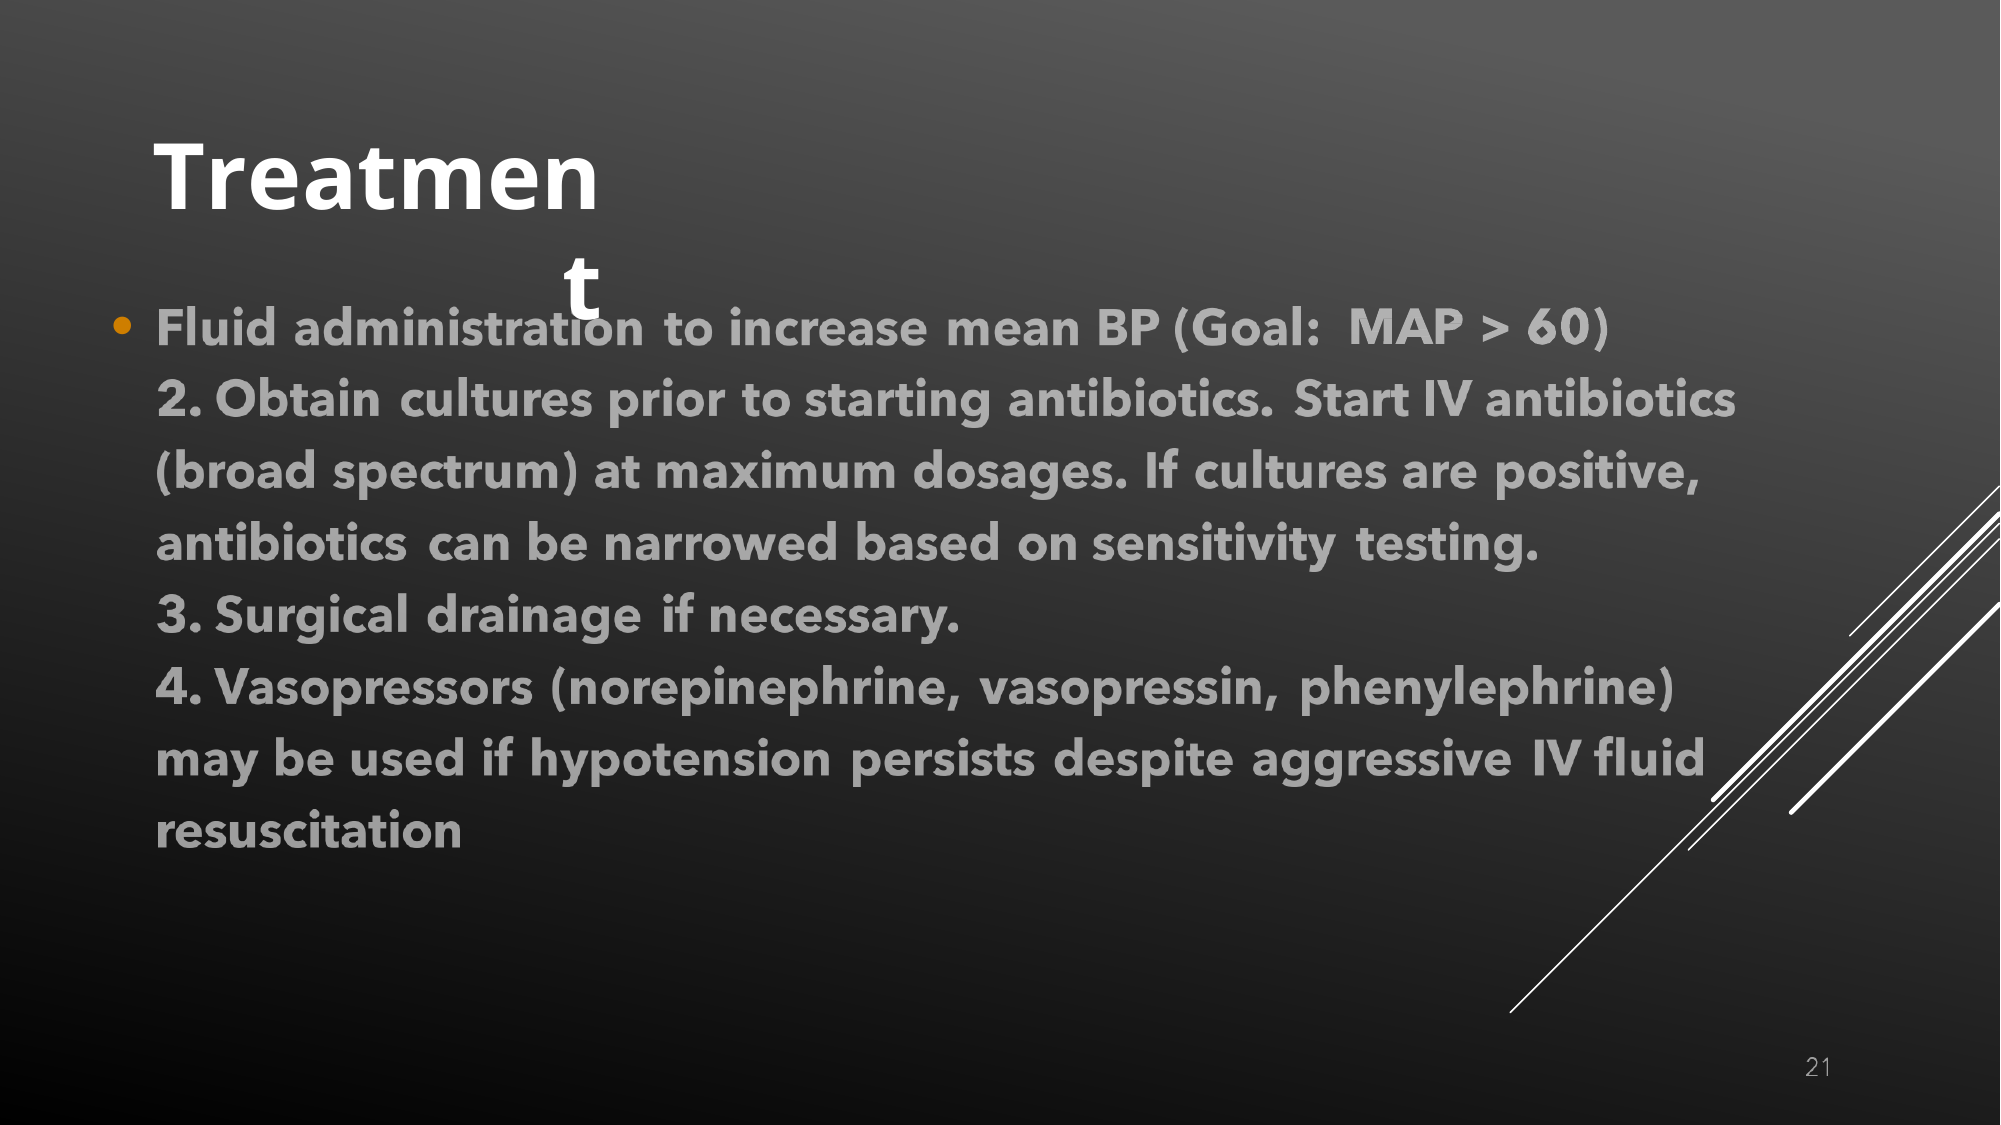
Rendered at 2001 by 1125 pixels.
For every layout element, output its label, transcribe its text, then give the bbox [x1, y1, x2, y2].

picture [158, 736, 1703, 788]
text_box [1482, 315, 1509, 342]
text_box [156, 592, 958, 644]
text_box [157, 377, 1735, 428]
text_box [1528, 308, 1556, 345]
picture [158, 809, 461, 848]
picture [158, 305, 1318, 353]
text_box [156, 665, 1672, 716]
text_box [1395, 308, 1434, 344]
text_box [1351, 308, 1392, 344]
picture [1805, 1057, 1829, 1077]
text_box Treatment [151, 115, 605, 338]
picture [156, 521, 1538, 572]
text_box [1561, 307, 1589, 345]
picture [156, 448, 1699, 500]
text_box [1435, 308, 1463, 344]
text_box [1594, 306, 1608, 353]
text_box • [116, 292, 141, 355]
